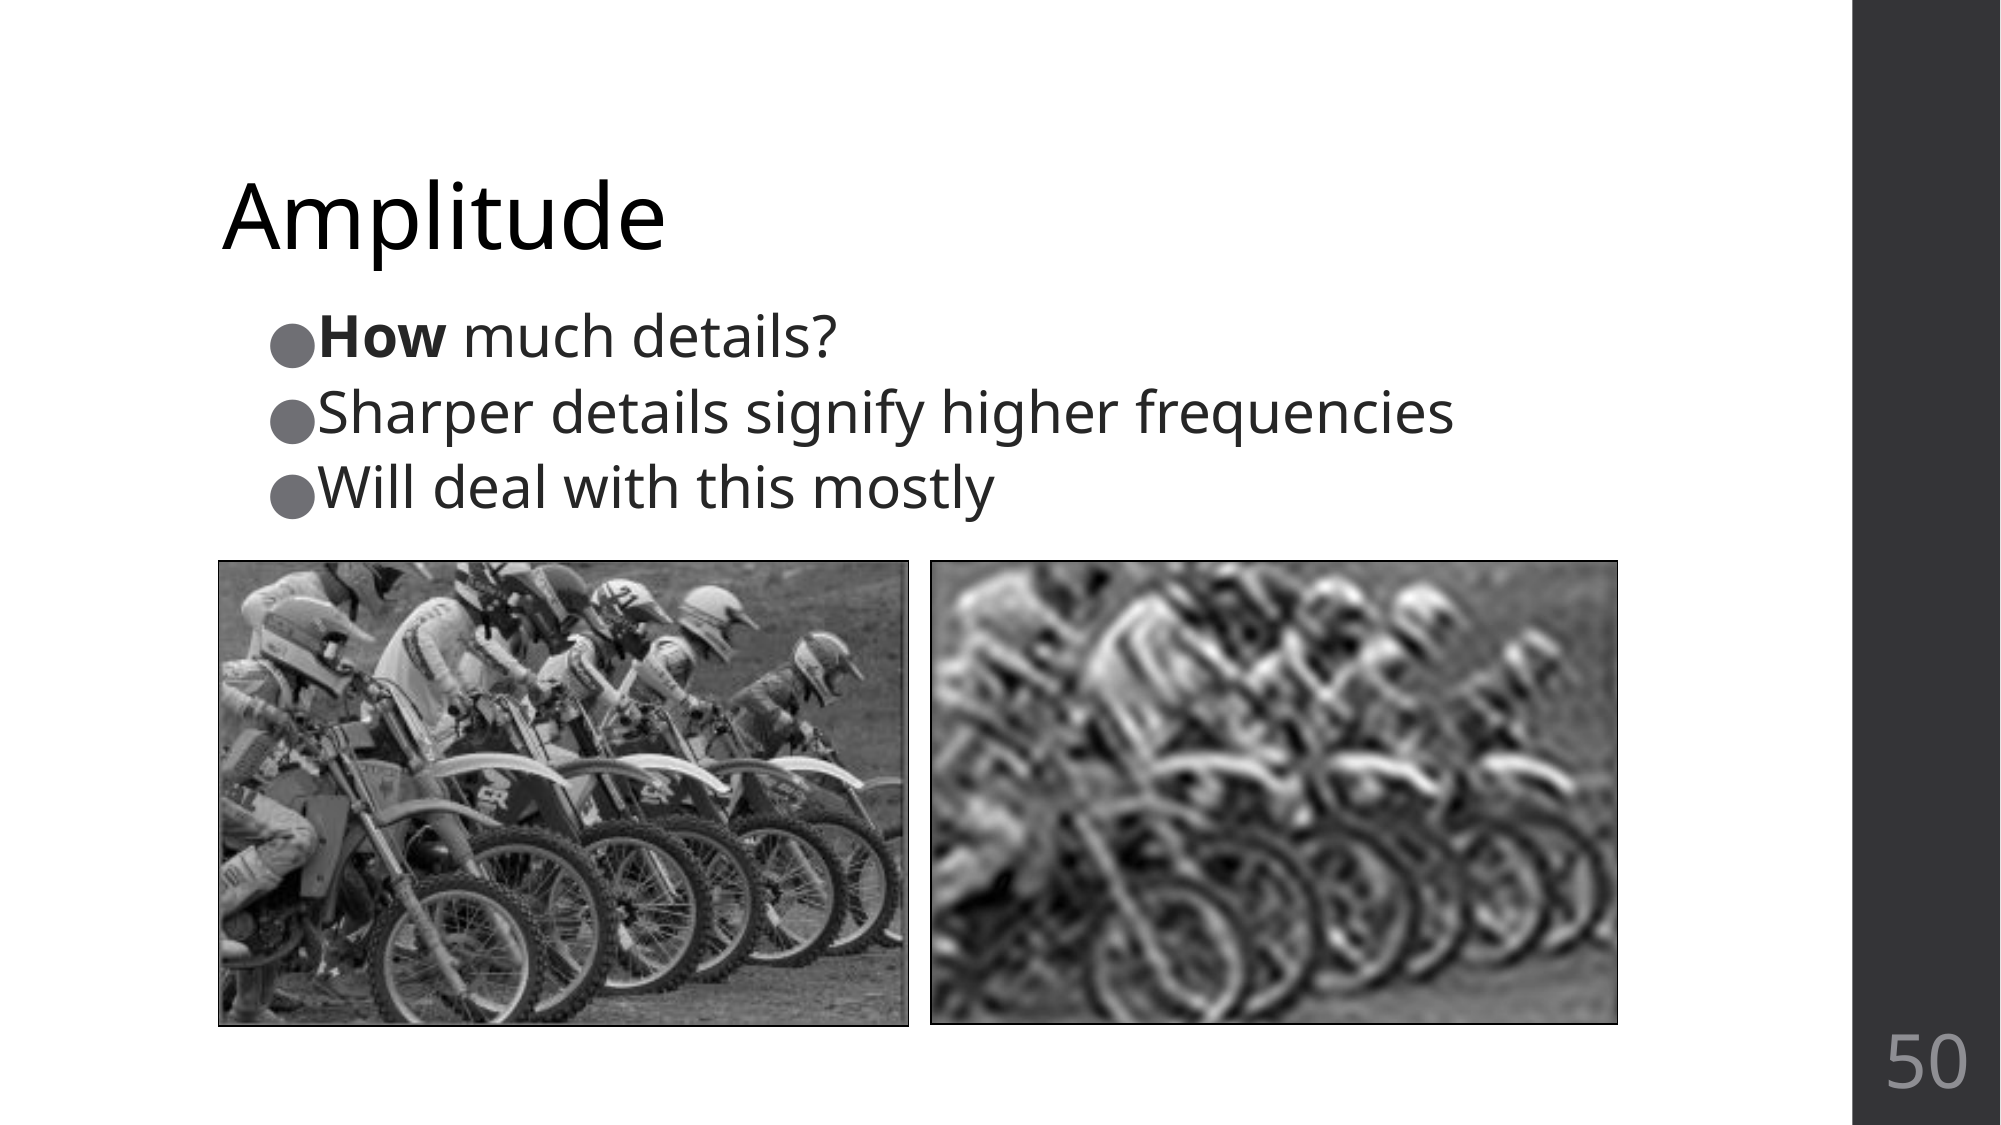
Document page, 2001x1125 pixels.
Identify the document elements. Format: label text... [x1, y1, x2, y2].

picture [931, 561, 1618, 1024]
picture [219, 561, 908, 1026]
list How much details? Sharper details signify higher frequencies Will deal with this mostly [206, 299, 1617, 1014]
slide_number ‹#› [1852, 1012, 2000, 1110]
title Amplitude [206, 60, 1797, 278]
